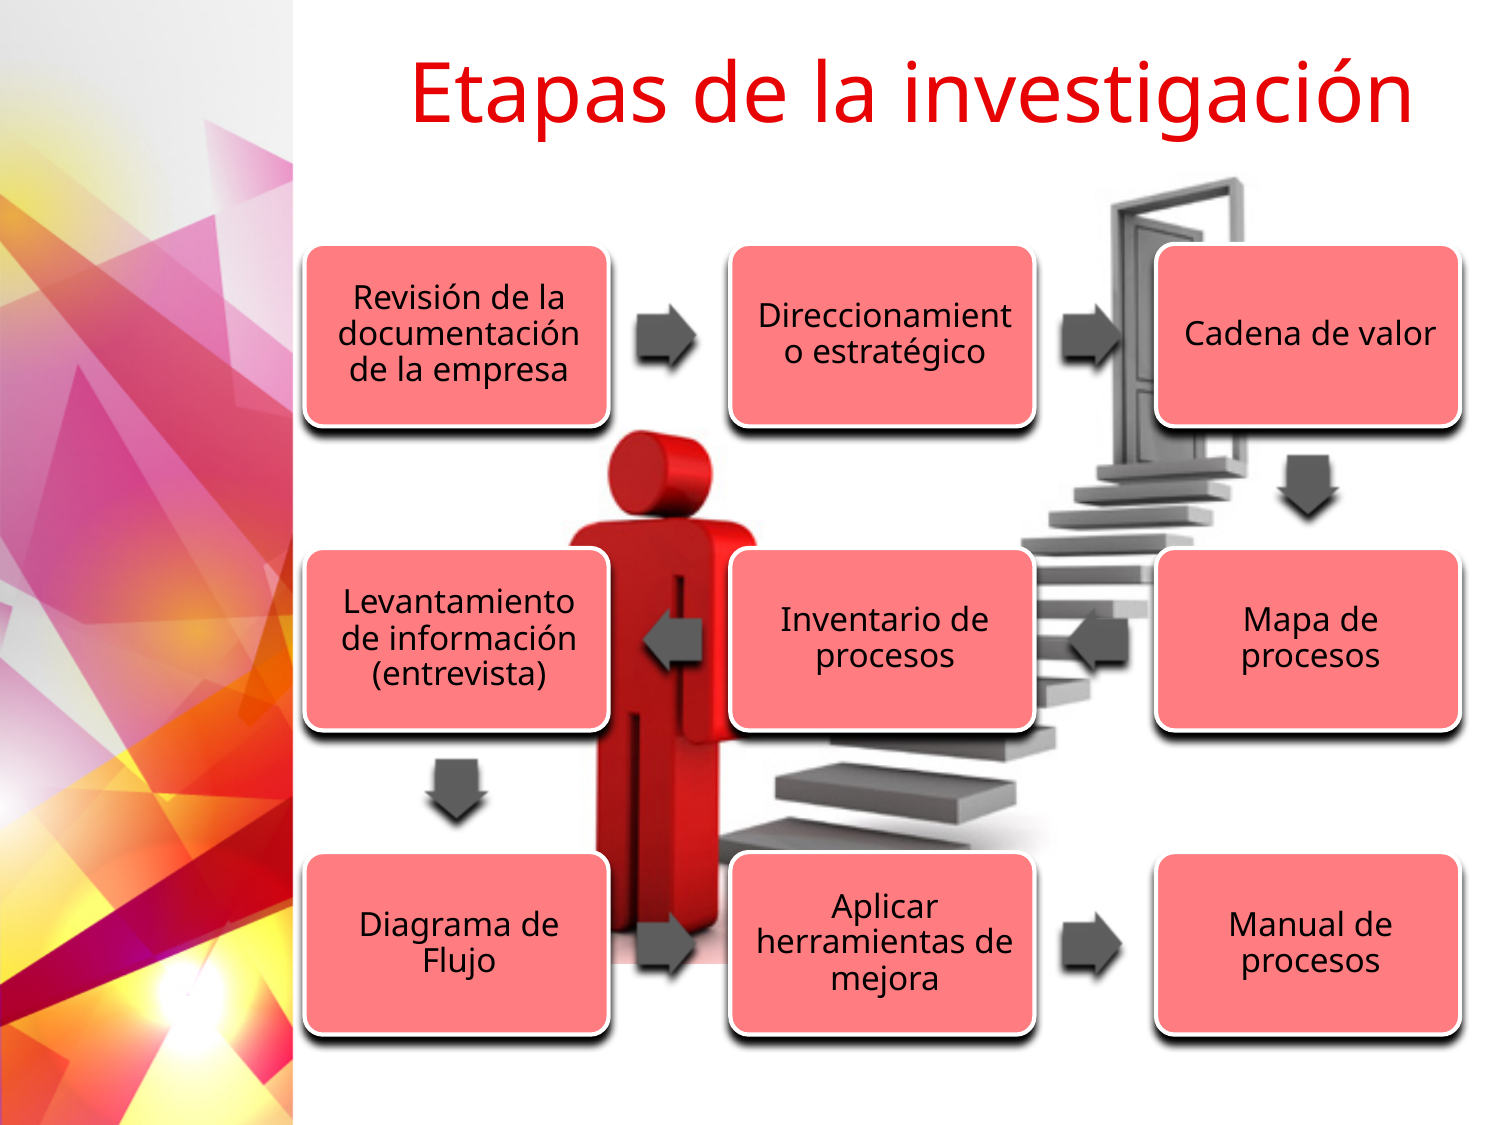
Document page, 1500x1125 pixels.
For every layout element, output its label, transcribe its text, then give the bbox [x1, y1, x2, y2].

title Etapas de la investigación [312, 30, 1500, 149]
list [282, 243, 1483, 1036]
picture [0, 0, 1500, 1125]
